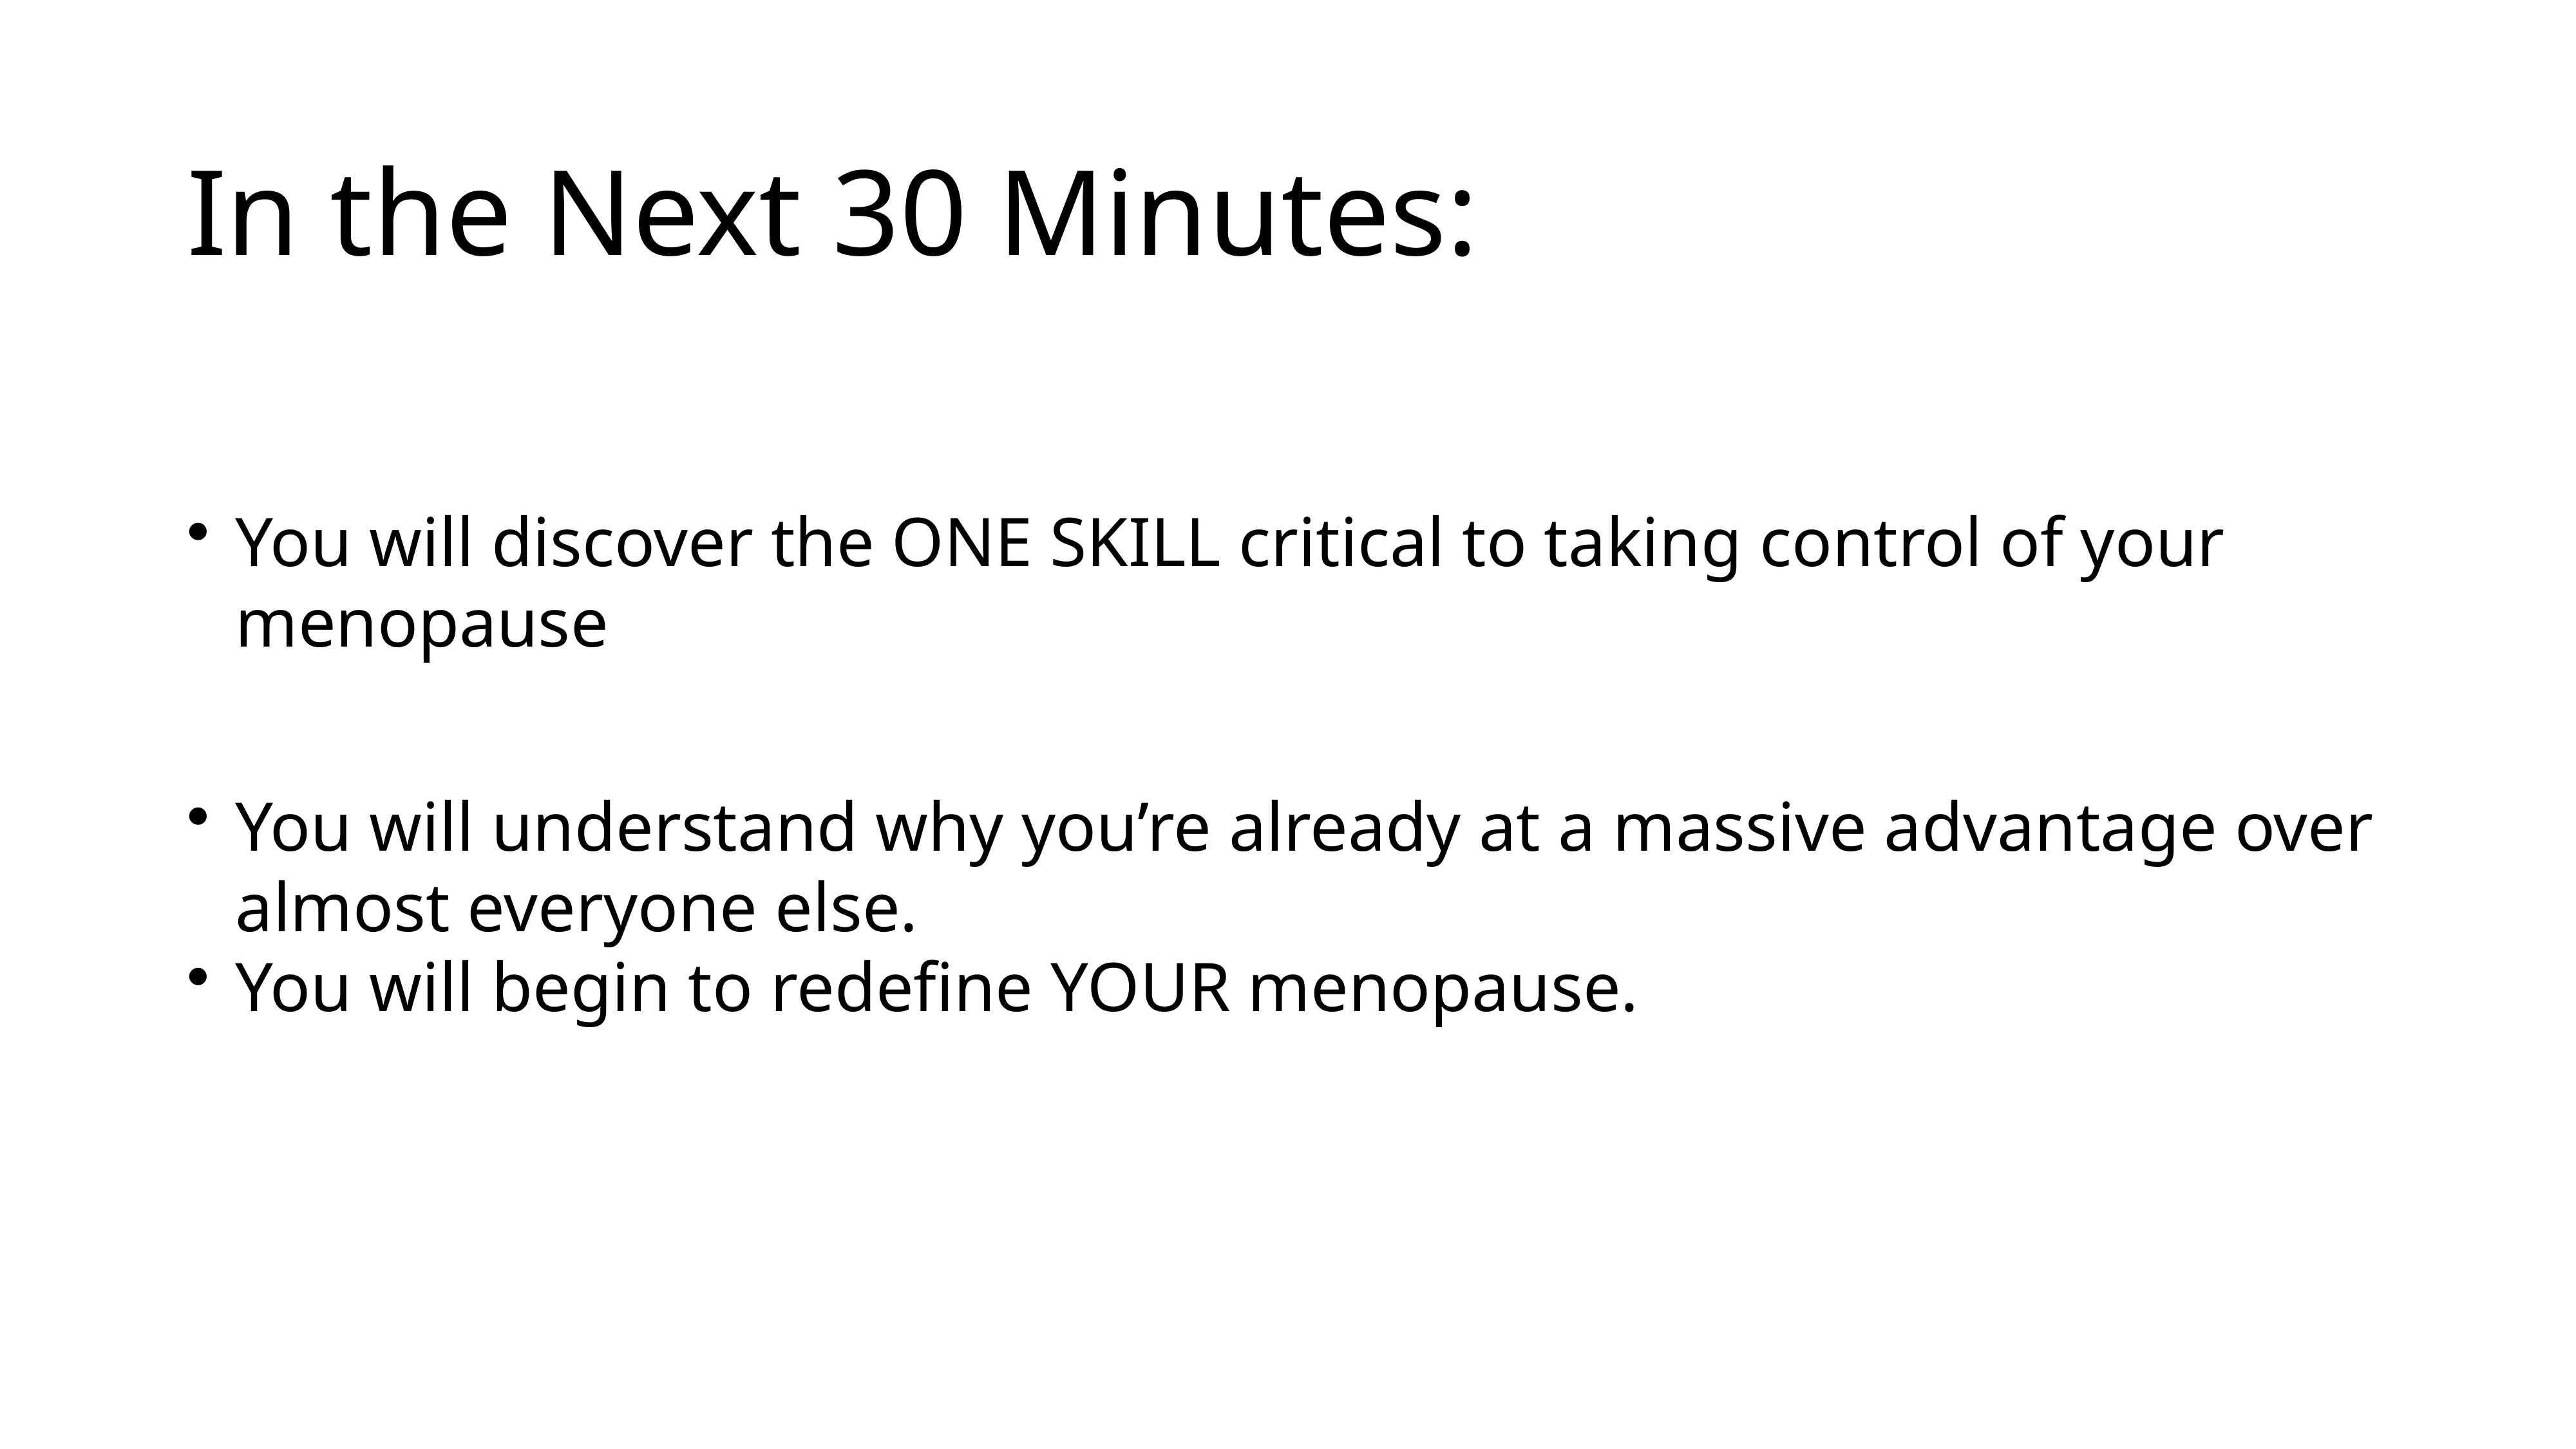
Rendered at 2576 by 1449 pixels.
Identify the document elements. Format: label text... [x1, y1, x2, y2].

list You will discover the ONE SKILL critical to taking control of your menopause You will understand why you’re already at a massive advantage over almost everyone else. You will begin to redefine YOUR menopause. [176, 328, 2400, 1306]
title In the Next 30 Minutes: [176, 77, 2400, 328]
